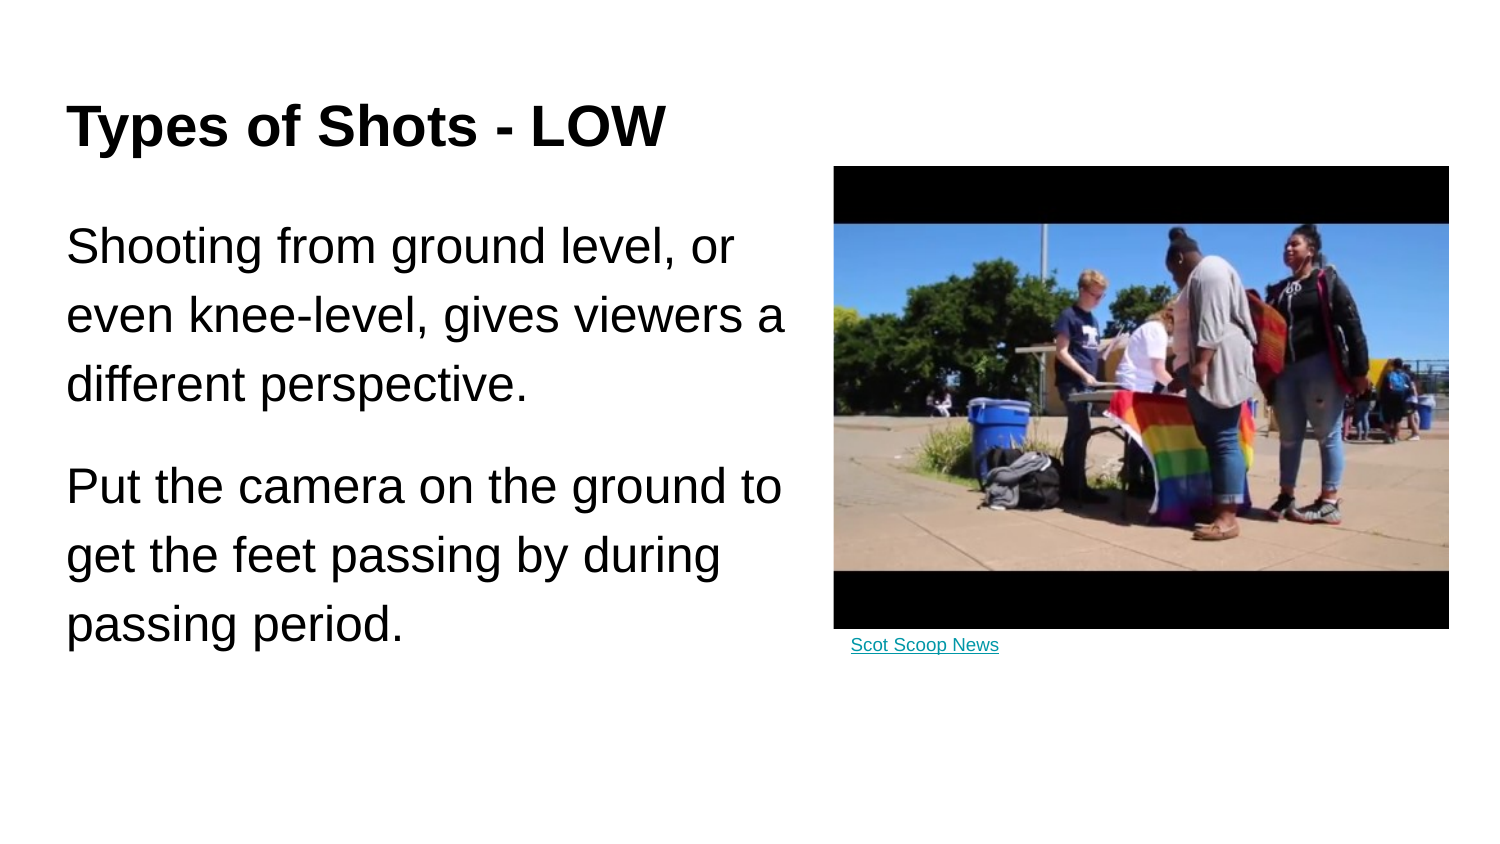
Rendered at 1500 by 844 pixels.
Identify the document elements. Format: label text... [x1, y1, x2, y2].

text_box Scot Scoop News [835, 617, 1265, 660]
list Shooting from ground level, or even knee-level, gives viewers a different perspective. Put the camera on the ground to get the feet passing by during passing period. [51, 189, 812, 758]
title Types of Shots - LOW [51, 72, 1449, 167]
text_box [833, 166, 1449, 629]
